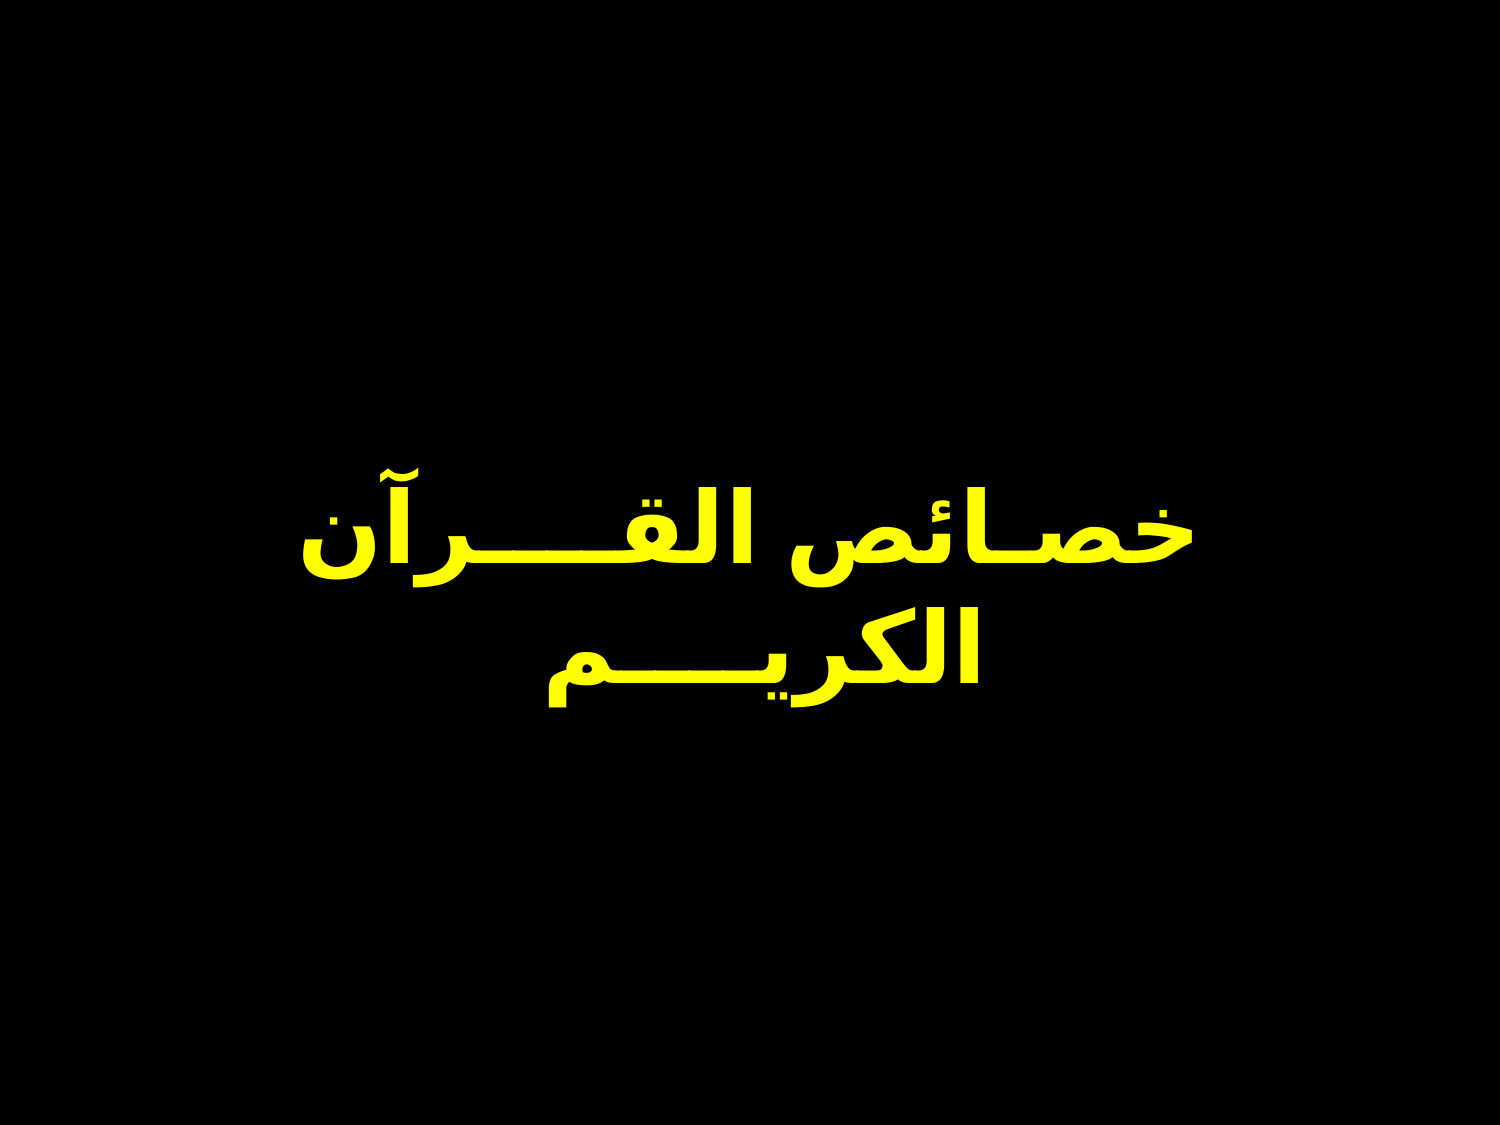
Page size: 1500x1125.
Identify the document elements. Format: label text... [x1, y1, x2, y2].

list خصـائص القــــرآن الكريــــم [75, 262, 1425, 1005]
